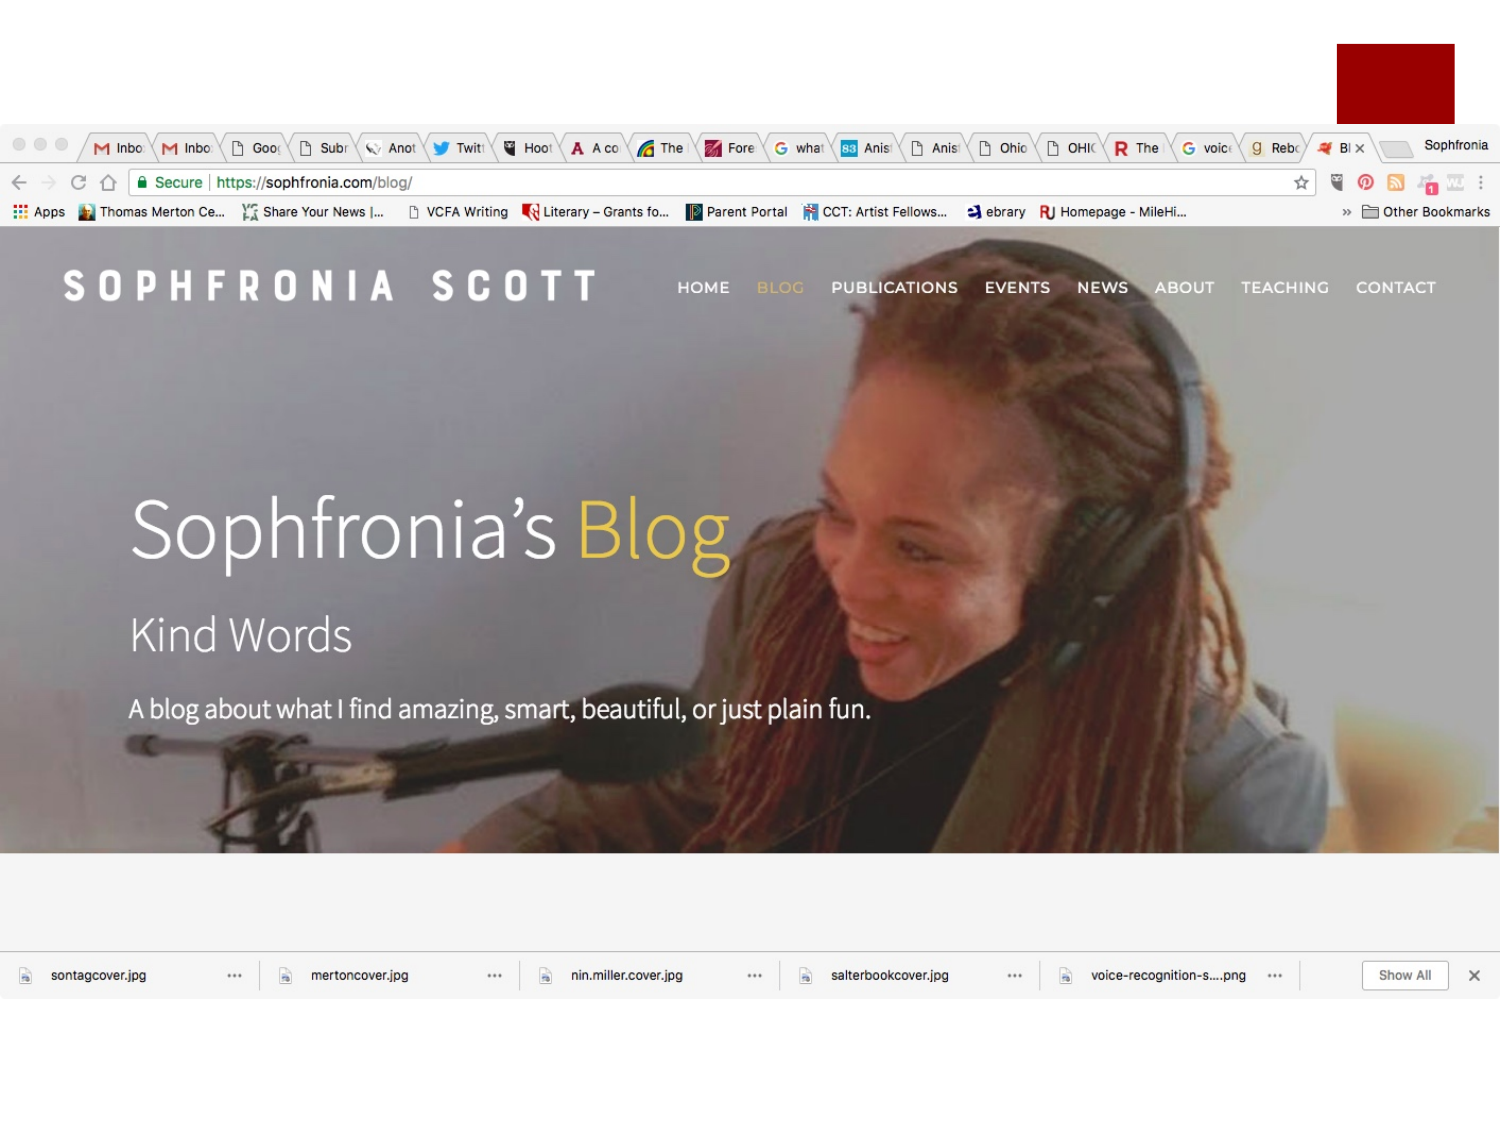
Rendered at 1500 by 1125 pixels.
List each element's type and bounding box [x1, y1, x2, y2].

picture [0, 124, 1500, 1000]
